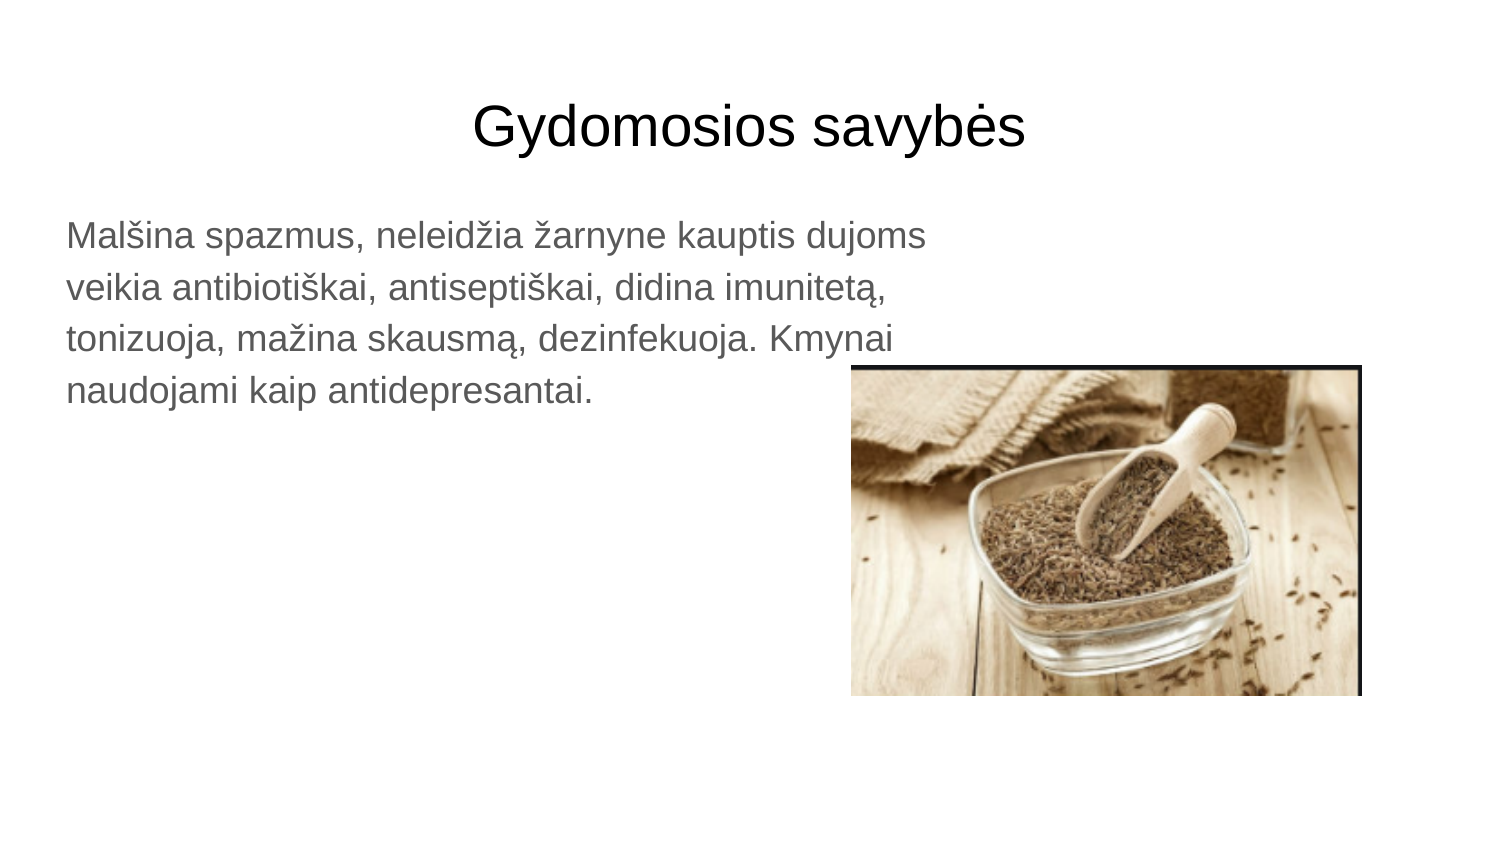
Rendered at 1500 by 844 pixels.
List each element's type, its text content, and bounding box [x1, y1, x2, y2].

picture [851, 364, 1362, 697]
list Malšina spazmus, neleidžia žarnyne kauptis dujoms veikia antibiotiškai, antiseptiškai, didina imunitetą, tonizuoja, mažina skausmą, dezinfekuoja. Kmynai naudojami kaip antidepresantai. [51, 189, 1449, 750]
title Gydomosios savybės [51, 72, 1449, 167]
